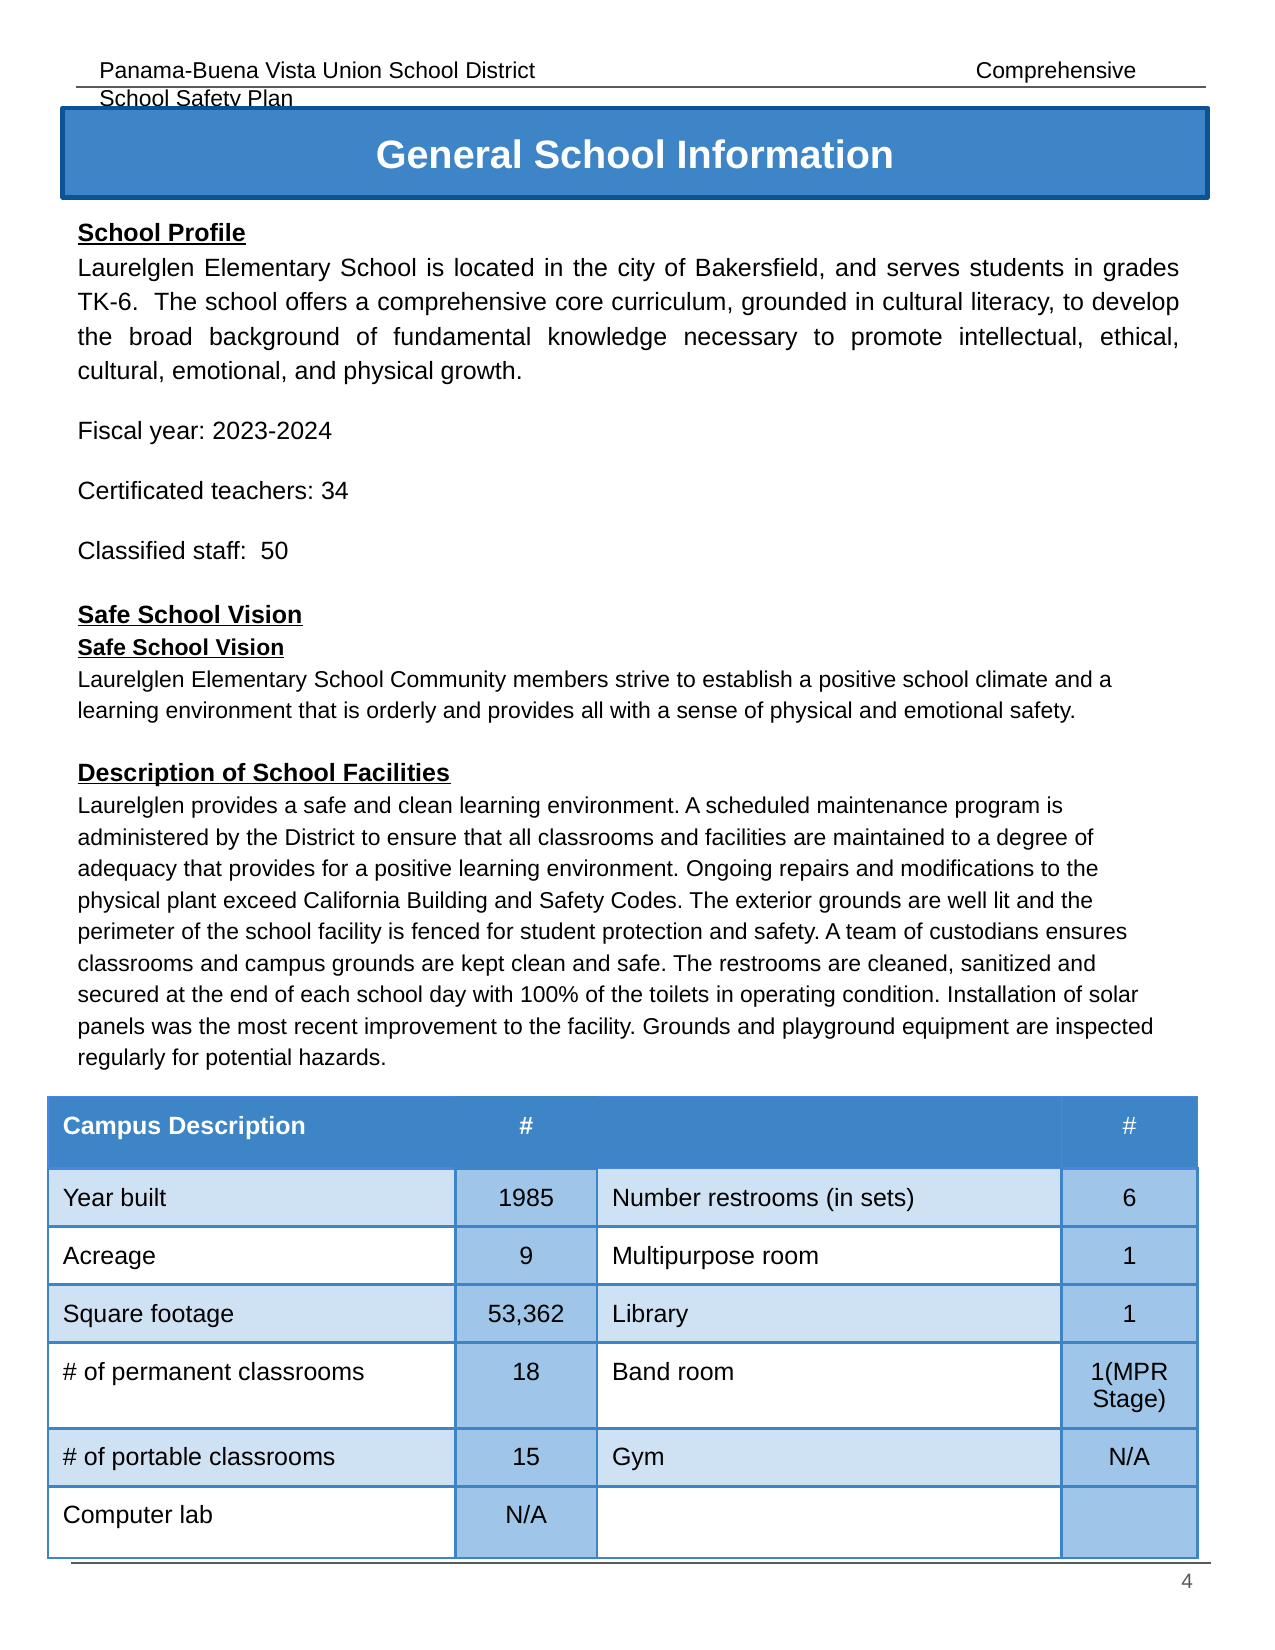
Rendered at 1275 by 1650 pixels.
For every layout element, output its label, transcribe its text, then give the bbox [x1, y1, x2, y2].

table_header # [456, 1097, 596, 1167]
table_cell 1(MPR Stage) [1063, 1344, 1196, 1427]
text_box General School Information [62, 108, 1208, 198]
table_cell Library [598, 1286, 1060, 1341]
table_cell Acreage [49, 1228, 454, 1283]
table_cell 53,362 [457, 1286, 596, 1341]
list School Profile Laurelglen Elementary School is located in the city of Bakersfield, and serves students in grades TK-6. The school offers a comprehensive core curriculum, grounded in cultural literacy, to develop the broad background of fundamental knowledge necessary to promote intellectual, ethical, cultural, emotional, and physical growth. Fiscal year: 2023-2024 Certificated teachers: 34 Classified staff: 50 Safe School Vision Safe School Vision Laurelglen Elementary School Community members strive to establish a positive school climate and a learning environment that is orderly and provides all with a sense of physical and emotional safety. Description of School Facilities Laurelglen provides a safe and clean learning environment. A scheduled maintenance program is administered by the District to ensure that all classrooms and facilities are maintained to a degree of adequacy that provides for a positive learning environment. Ongoing repairs and modifications to the physical plant exceed California Building and Safety Codes. The exterior grounds are well lit and the perimeter of the school facility is fenced for student protection and safety. A team of custodians ensures classrooms and campus grounds are kept clean and safe. The restrooms are cleaned, sanitized and secured at the end of each school day with 100% of the toilets in operating condition. Installation of solar panels was the most recent improvement to the facility. Grounds and playground equipment are inspected regularly for potential hazards. [62, 198, 1198, 1080]
slide_number ‹#› [1131, 1552, 1208, 1623]
table_cell Number restrooms (in sets) [598, 1169, 1060, 1225]
table_cell # of portable classrooms [49, 1430, 454, 1485]
table_header # [1062, 1097, 1197, 1167]
table_cell 1 [1063, 1286, 1196, 1341]
table_cell [598, 1488, 1060, 1557]
table_cell 6 [1063, 1170, 1196, 1225]
table_cell Band room [598, 1344, 1060, 1427]
table_cell Multipurpose room [598, 1228, 1060, 1283]
table_cell 1 [1063, 1228, 1196, 1283]
table_header Campus Description [49, 1097, 455, 1167]
table_cell Square footage [49, 1286, 454, 1341]
table_cell N/A [1063, 1430, 1196, 1485]
table_cell [1063, 1488, 1196, 1557]
table_cell N/A [457, 1488, 596, 1557]
table_cell 15 [457, 1430, 596, 1485]
table_cell 9 [457, 1228, 596, 1283]
table_header [598, 1097, 1061, 1168]
table_cell 1985 [457, 1170, 596, 1225]
table_cell Year built [49, 1170, 454, 1225]
table_cell # of permanent classrooms [49, 1344, 454, 1427]
table_cell Computer lab [49, 1488, 454, 1557]
table_cell 18 [457, 1344, 596, 1427]
table_cell Gym [598, 1430, 1060, 1485]
